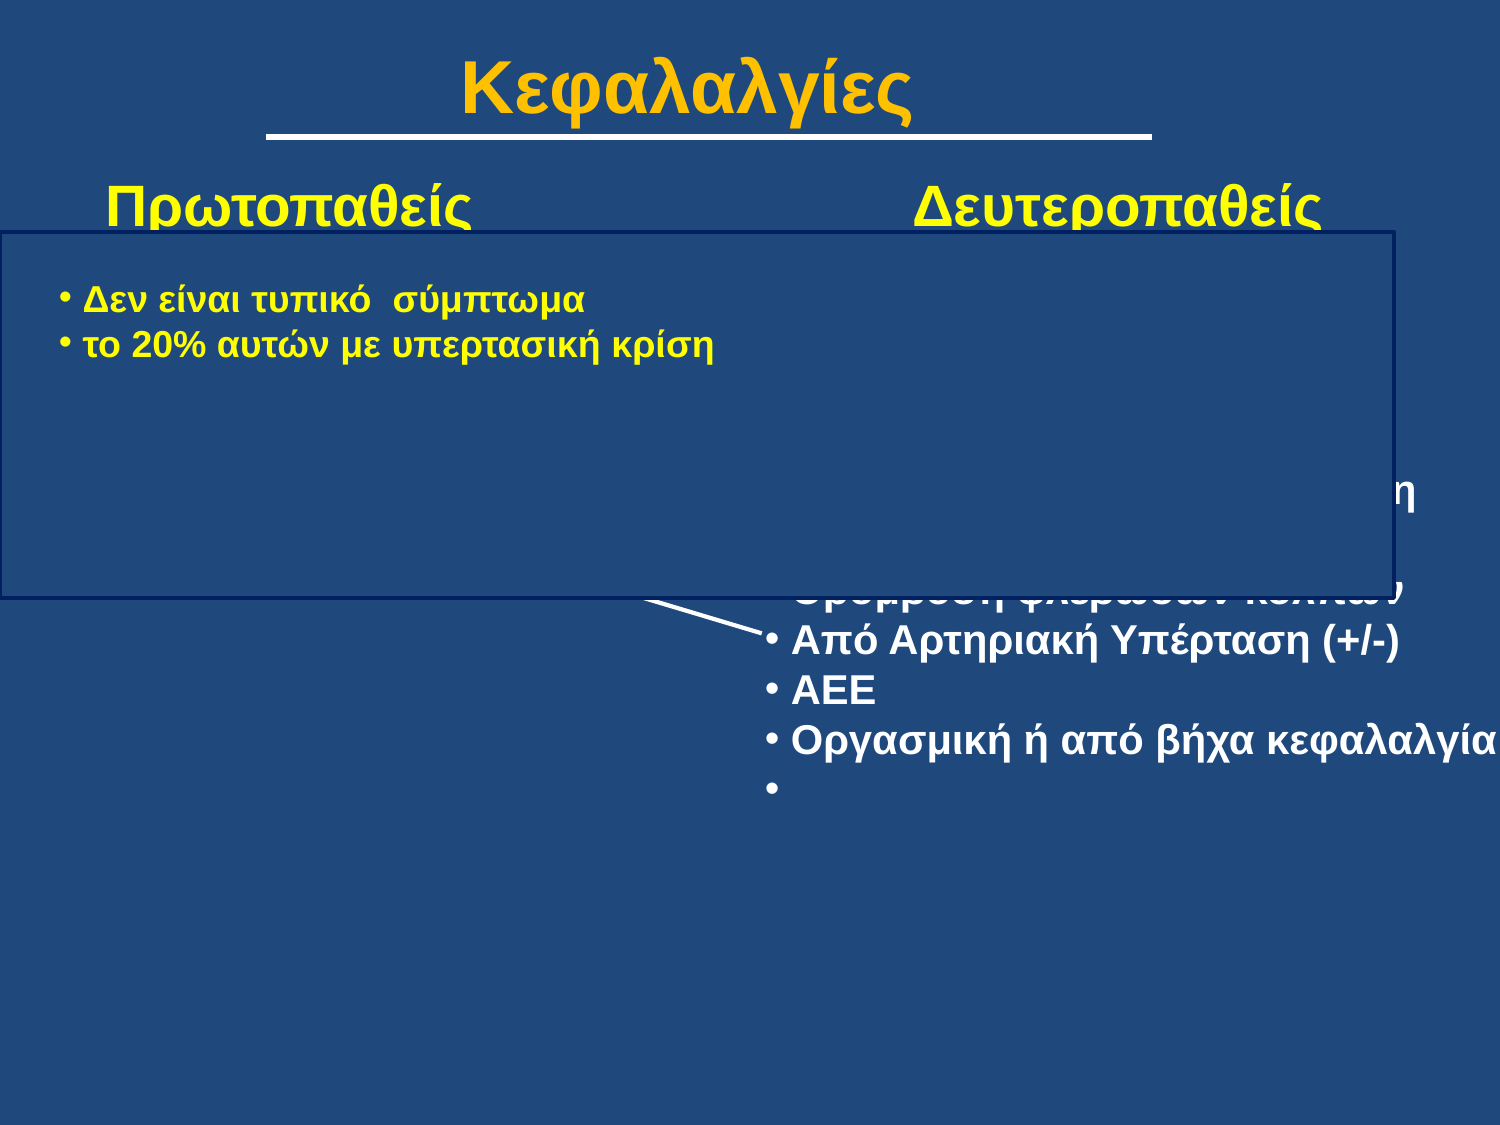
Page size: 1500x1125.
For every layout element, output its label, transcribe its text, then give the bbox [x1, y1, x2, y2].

text_box Δευτεροπαθείς [881, 160, 1339, 230]
text_box Πρωτοπαθείς [90, 160, 489, 230]
text_box Δεν είναι τυπικό σύμπτωμα το 20% αυτών με υπερτασική κρίση [44, 267, 731, 372]
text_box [643, 597, 762, 634]
text_box [0, 230, 1396, 600]
text_box Όγκος εγκεφάλου Υπαραχνοειδή αιμορραγία Λοίμωξη ΚΝΣ Κροταφική αρτηρίτιδα Ιδιοπαθή ενδοκράνια υπέρταση Ενδοκράνια υπόταση Θρόμβοση φλεβωδών κόλπων Από Αρτηριακή Υπέρταση (+/-) ΑΕΕ Οργασμική ή από βήχα κεφαλαλγία [750, 255, 1500, 821]
text_box Κεφαλαλγίες [445, 30, 931, 134]
